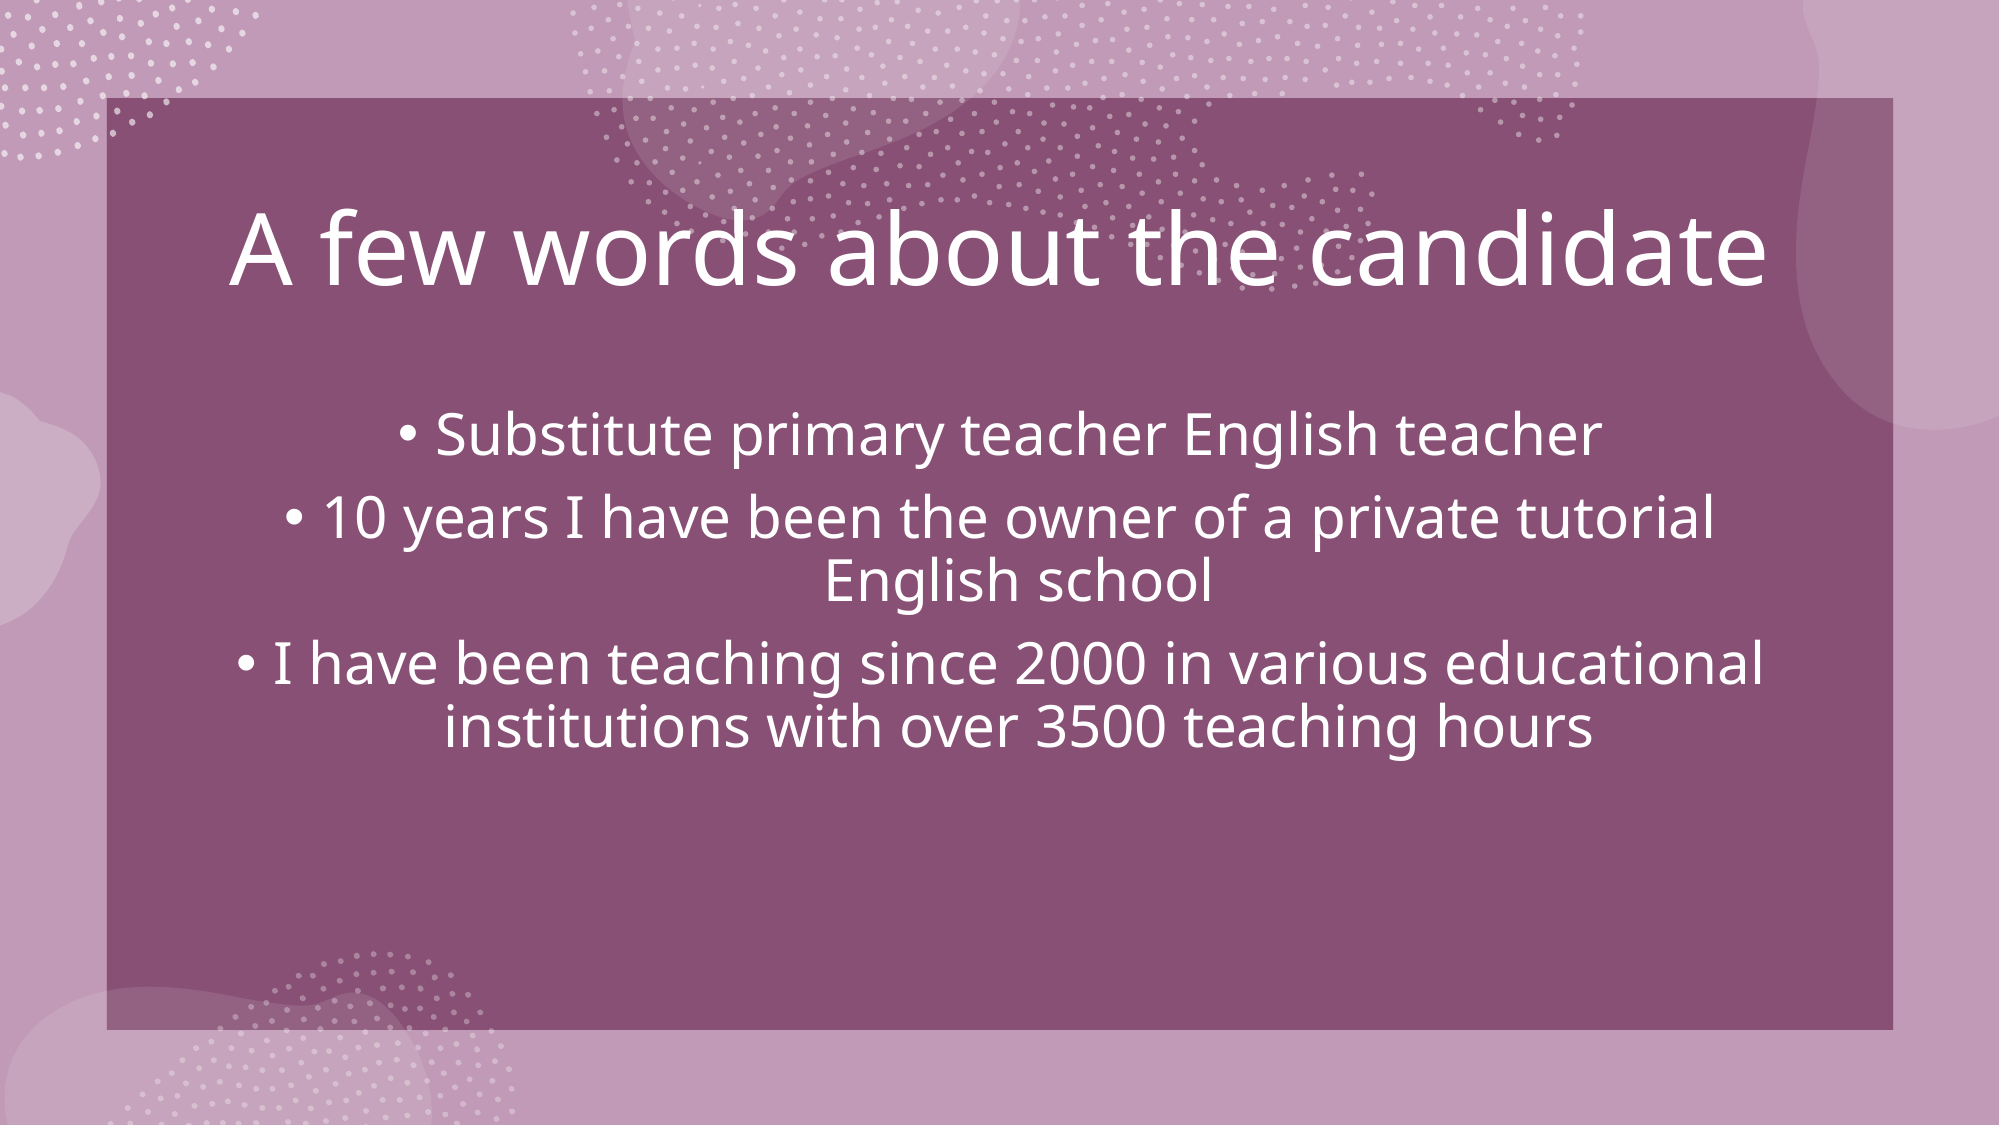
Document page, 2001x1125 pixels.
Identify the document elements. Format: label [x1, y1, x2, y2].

text_box [0, 0, 2000, 1125]
